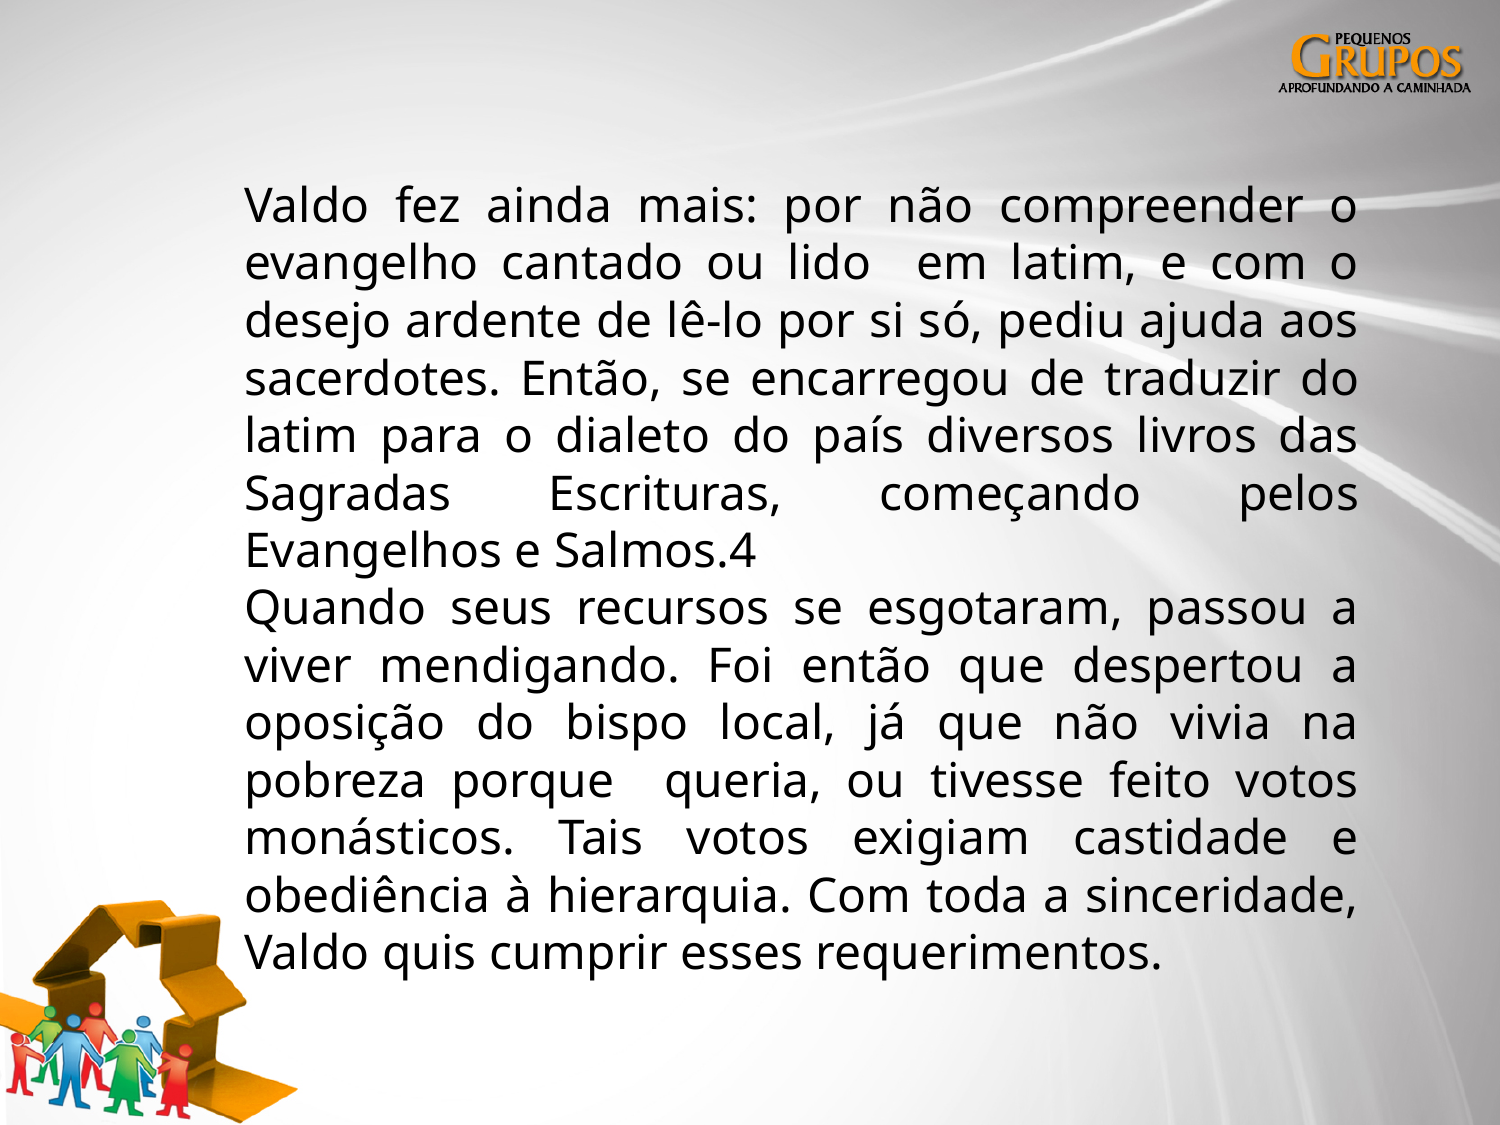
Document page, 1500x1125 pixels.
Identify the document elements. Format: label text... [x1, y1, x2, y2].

picture [0, 0, 1500, 1125]
text_box Valdo fez ainda mais: por não compreender o evangelho cantado ou lido em latim, e com o desejo ardente de lê-lo por si só, pediu ajuda aos sacerdotes. Então, se encarregou de traduzir do latim para o dialeto do país diversos livros das Sagradas Escrituras, começando pelos Evangelhos e Salmos.4 Quando seus recursos se esgotaram, passou a viver mendigando. Foi então que despertou a oposição do bispo local, já que não vivia na pobreza porque queria, ou tivesse feito votos monásticos. Tais votos exigiam castidade e obediência à hierarquia. Com toda a sinceridade, Valdo quis cumprir esses requerimentos. [229, 167, 1376, 987]
